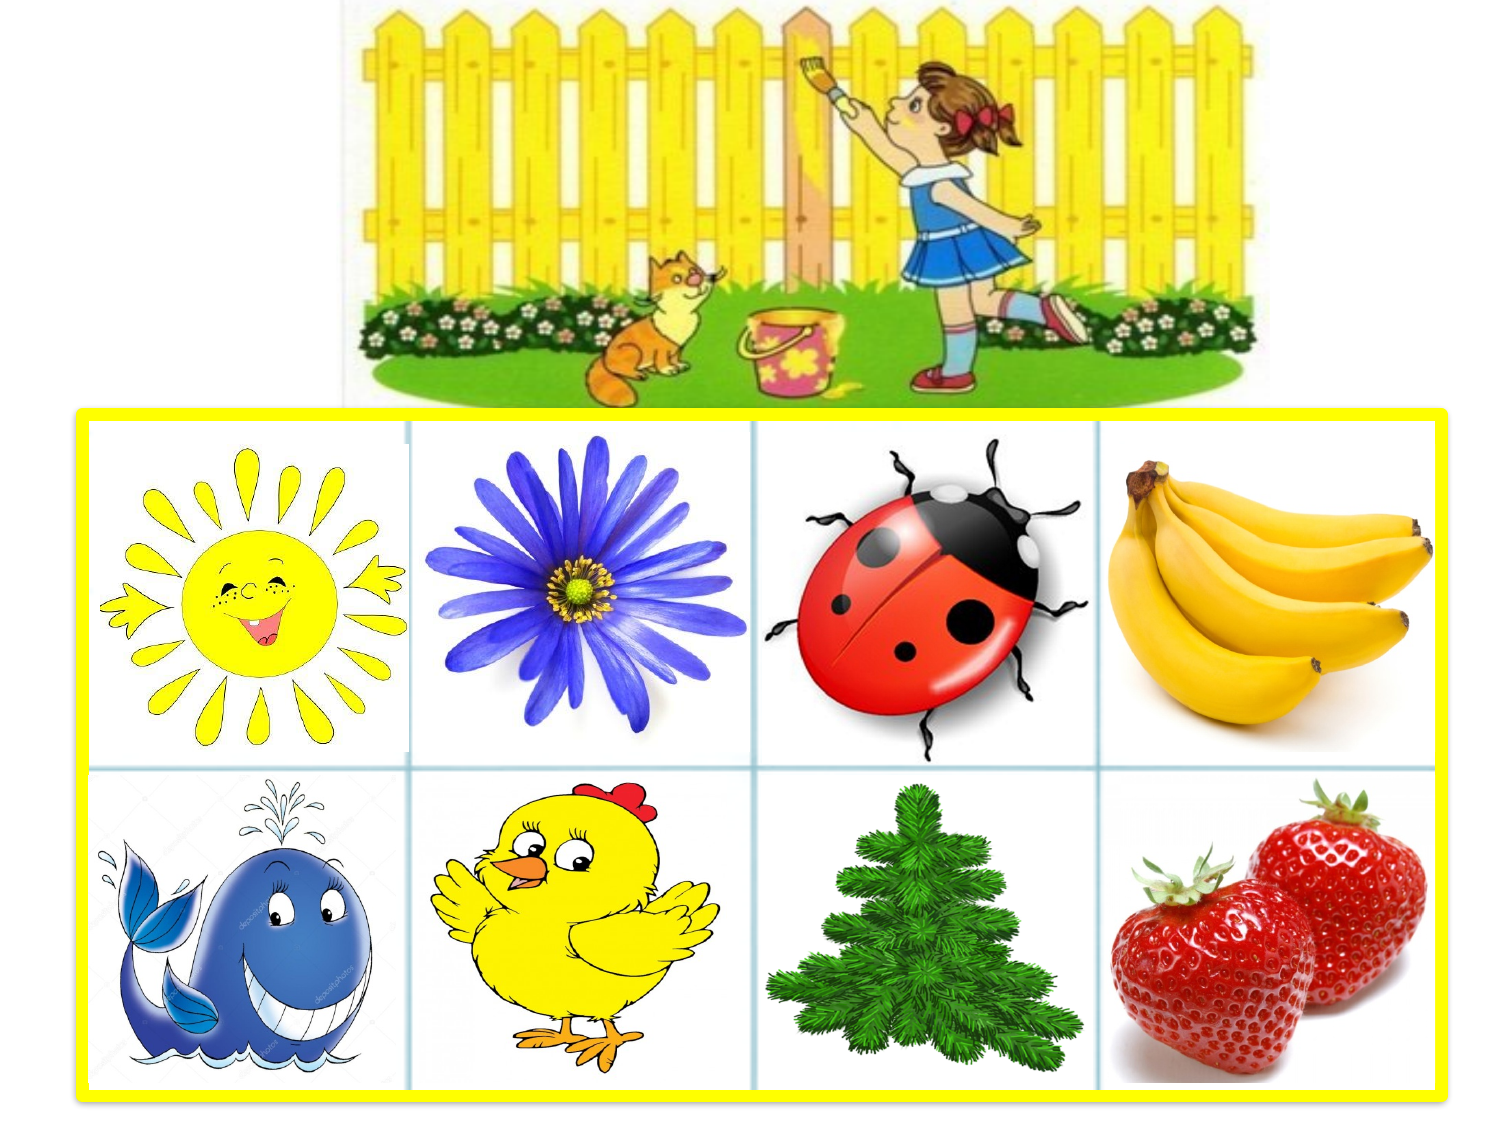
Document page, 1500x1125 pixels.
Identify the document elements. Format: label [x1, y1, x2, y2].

picture [88, 0, 1436, 1090]
